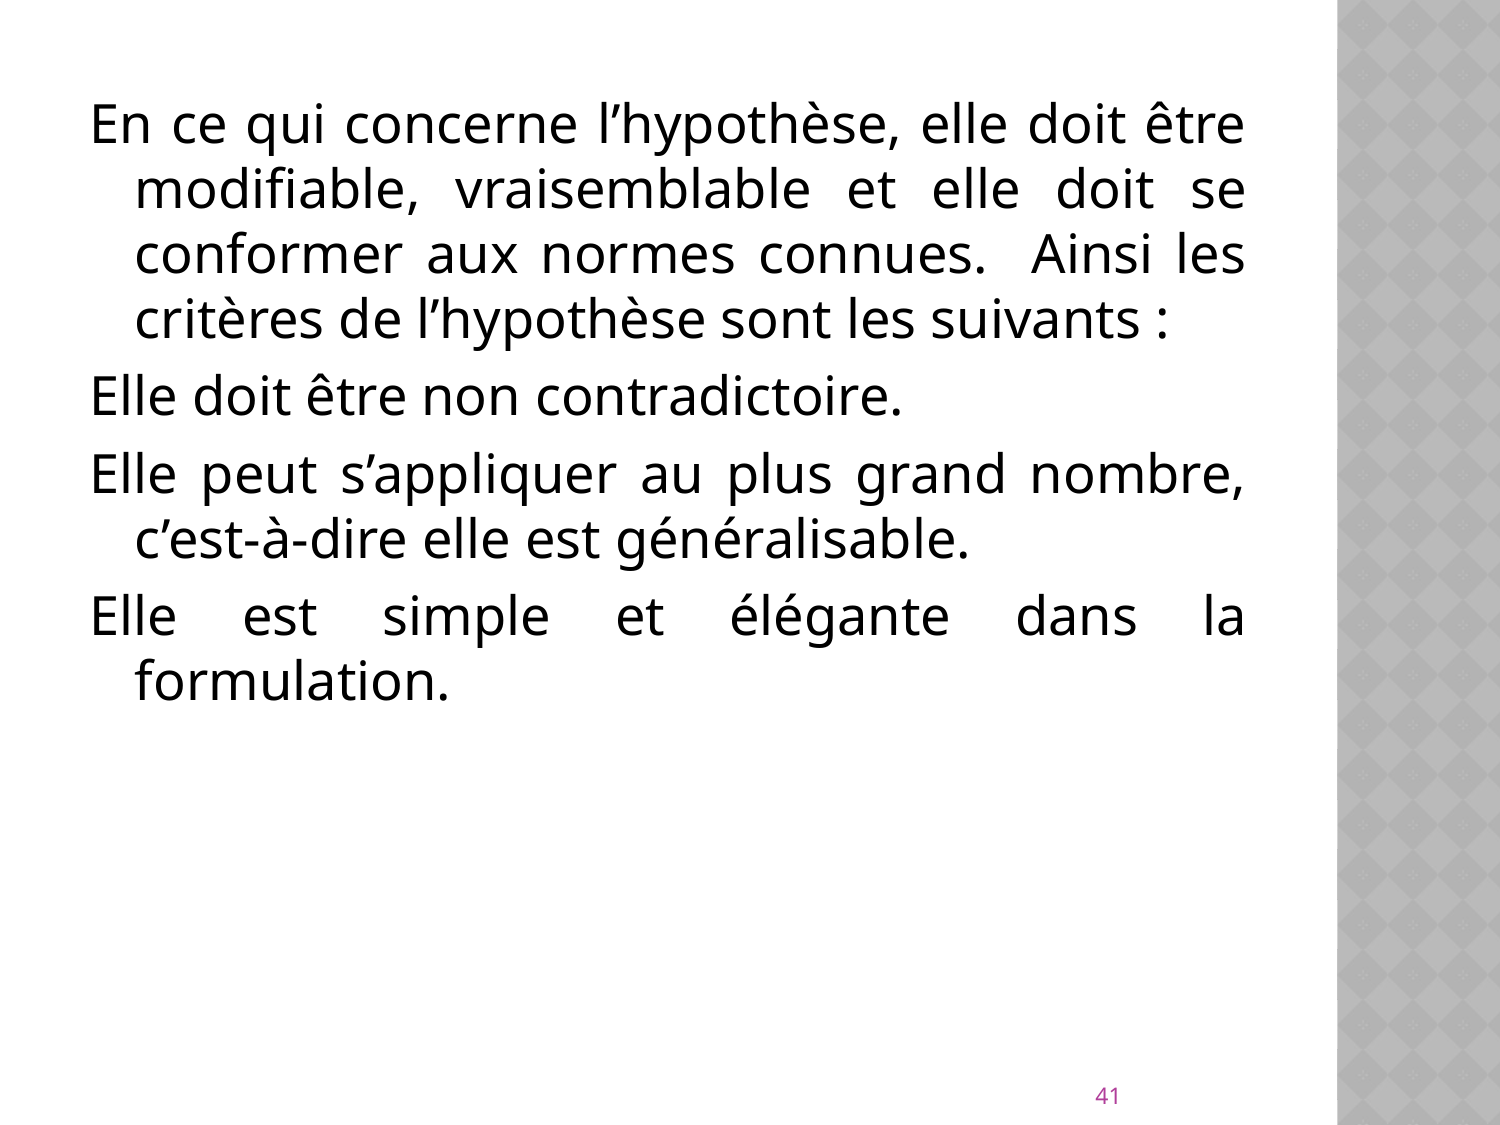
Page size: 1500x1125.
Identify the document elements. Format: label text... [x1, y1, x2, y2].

list En ce qui concerne l’hypothèse, elle doit être modifiable, vraisemblable et elle doit se conformer aux normes connues. Ainsi les critères de l’hypothèse sont les suivants : Elle doit être non contradictoire. Elle peut s’appliquer au plus grand nombre, c’est-à-dire elle est généralisable. Elle est simple et élégante dans la formulation. [75, 82, 1263, 1059]
slide_number 41 [1025, 1075, 1122, 1113]
